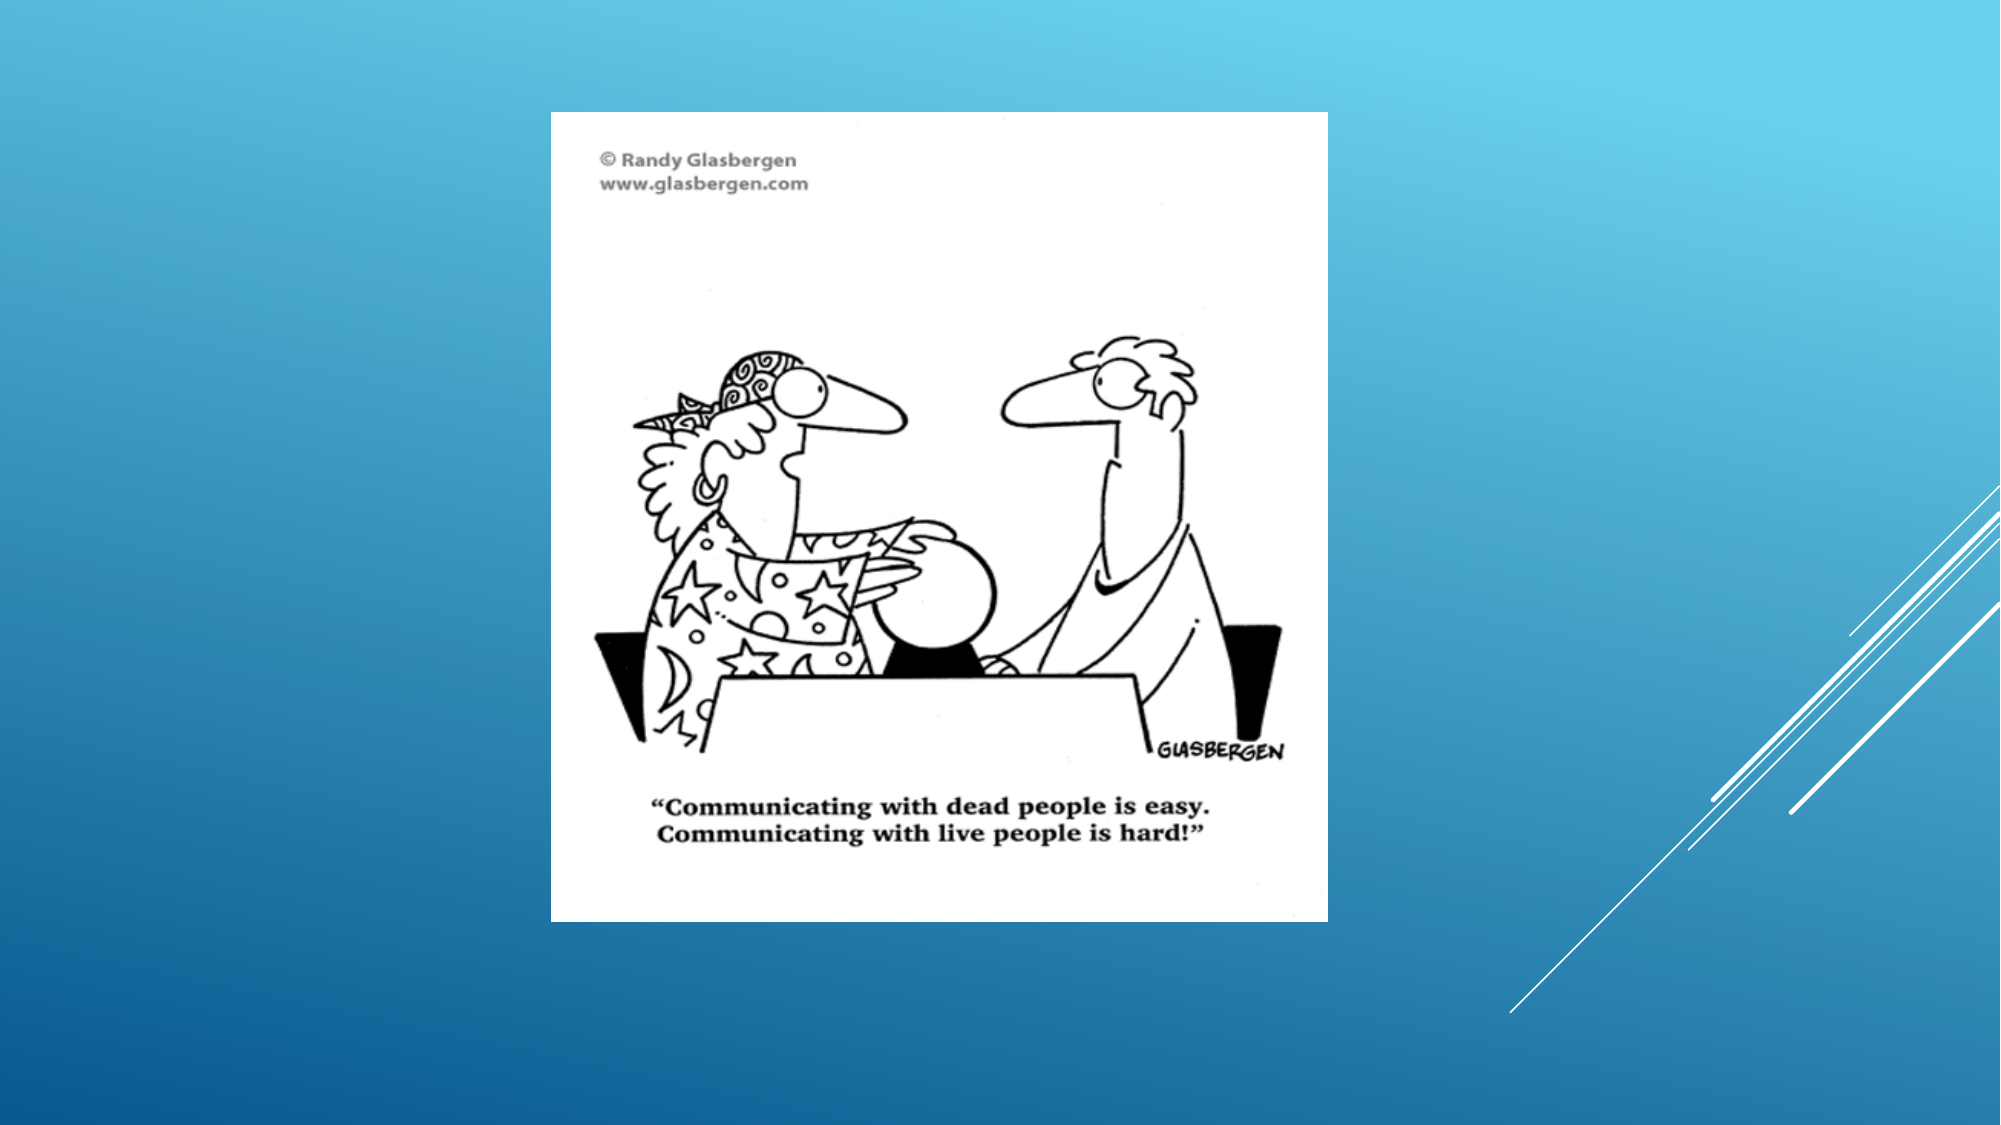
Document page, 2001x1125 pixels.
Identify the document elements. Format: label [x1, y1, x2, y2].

list [550, 112, 1328, 922]
